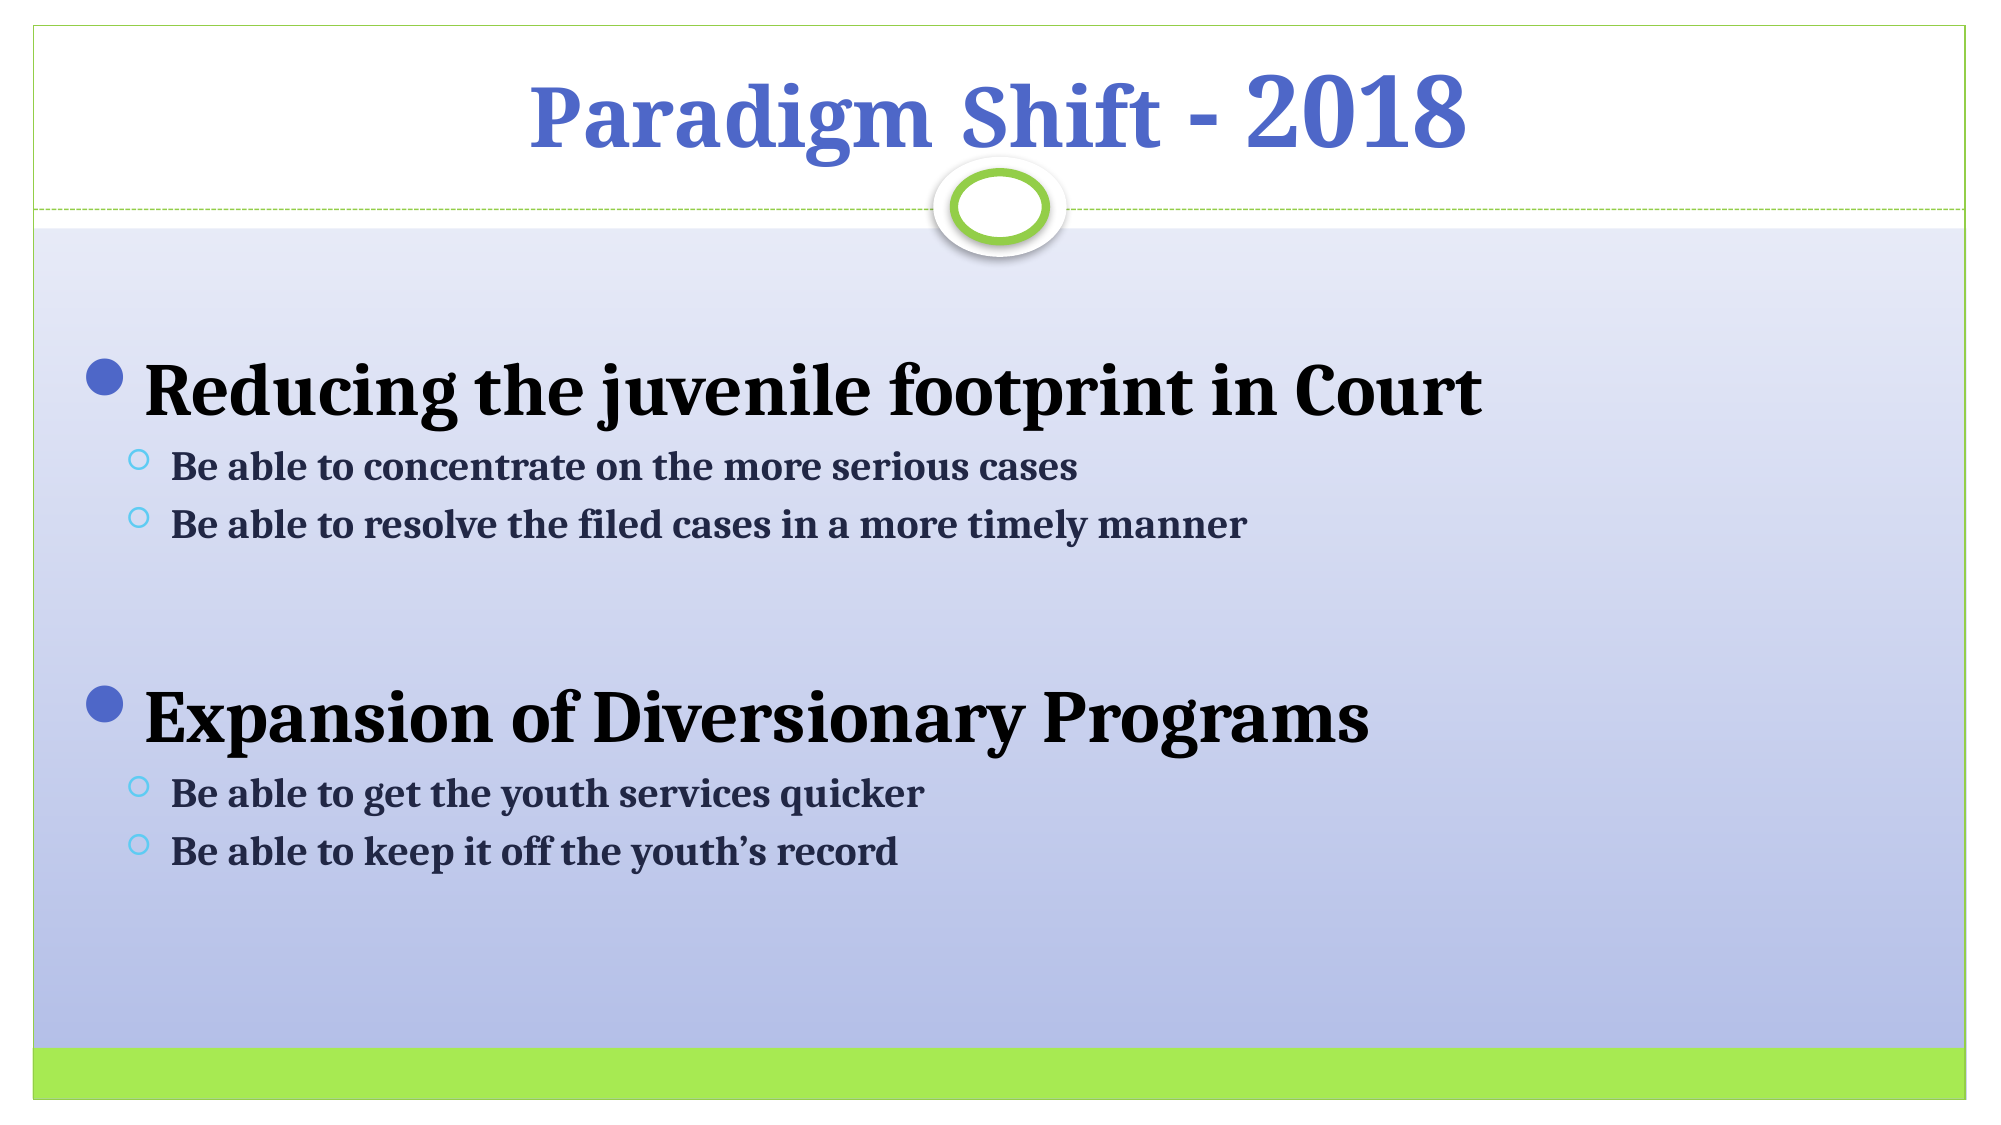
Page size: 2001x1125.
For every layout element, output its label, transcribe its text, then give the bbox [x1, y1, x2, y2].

title Paradigm Shift - 2018 [66, 37, 1933, 175]
list Reducing the juvenile footprint in Court Be able to concentrate on the more serious cases Be able to resolve the filed cases in a more timely manner Expansion of Diversionary Programs Be able to get the youth services quicker Be able to keep it off the youth’s record [66, 250, 1926, 1001]
